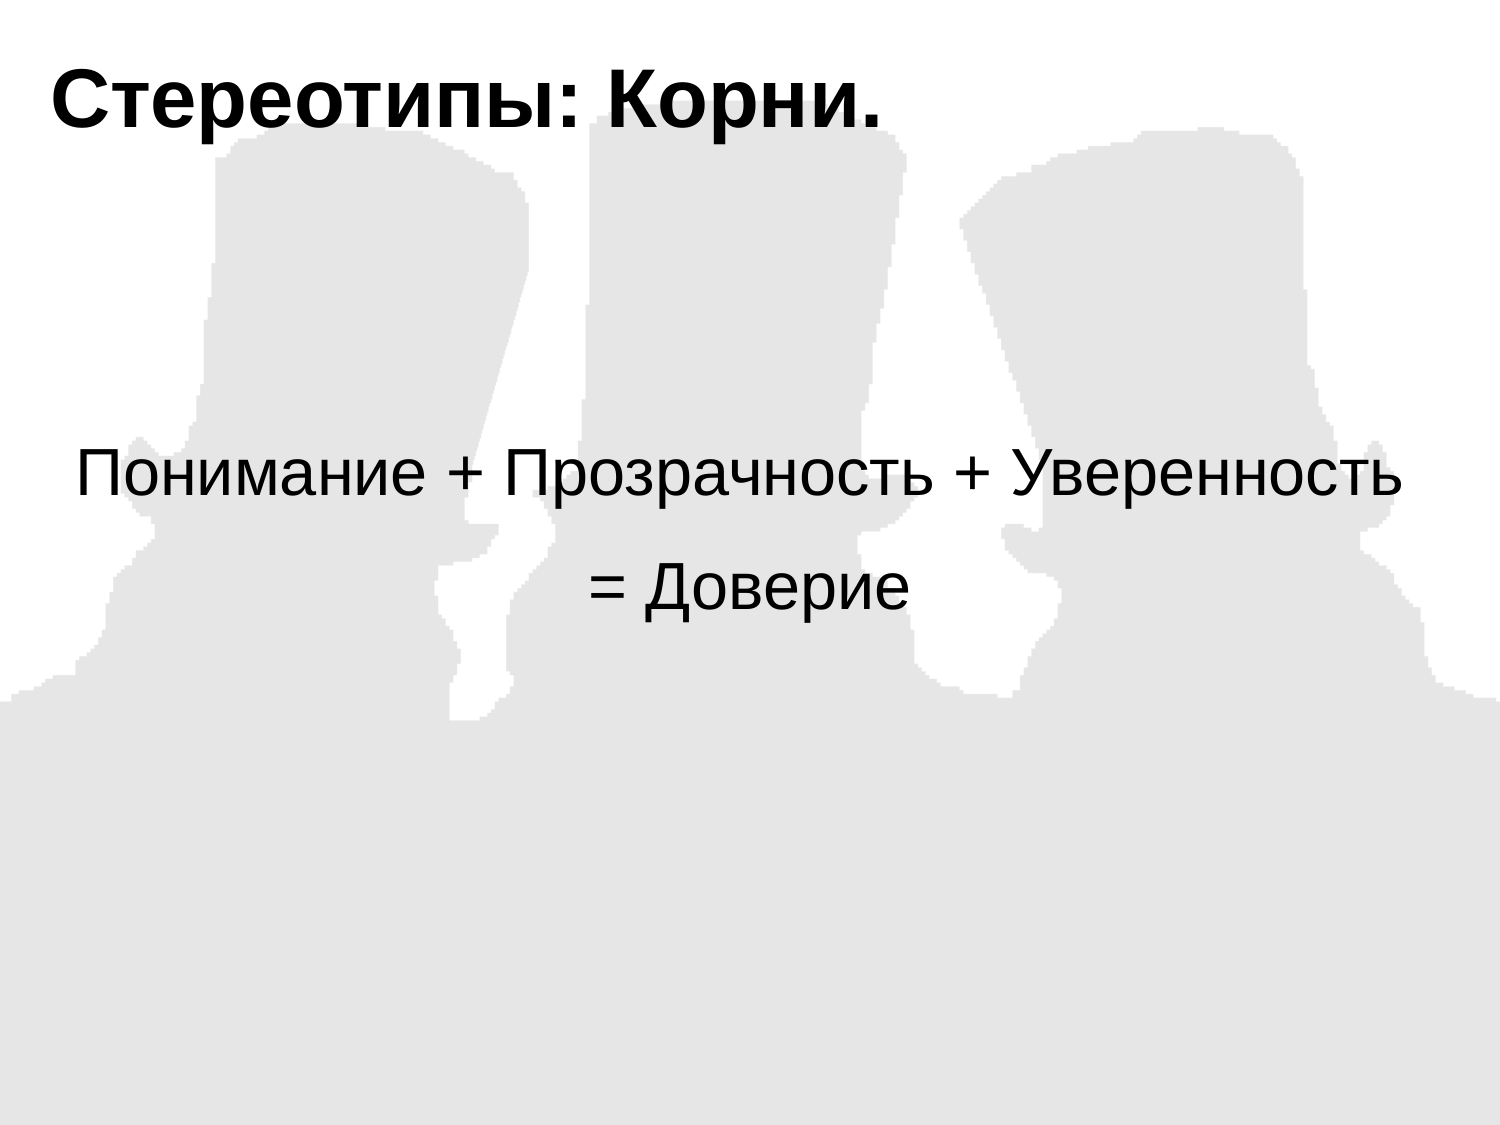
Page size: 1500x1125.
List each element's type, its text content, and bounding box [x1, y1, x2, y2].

picture [0, 96, 1500, 1125]
title Стереотипы: Корни. [34, 0, 1386, 95]
